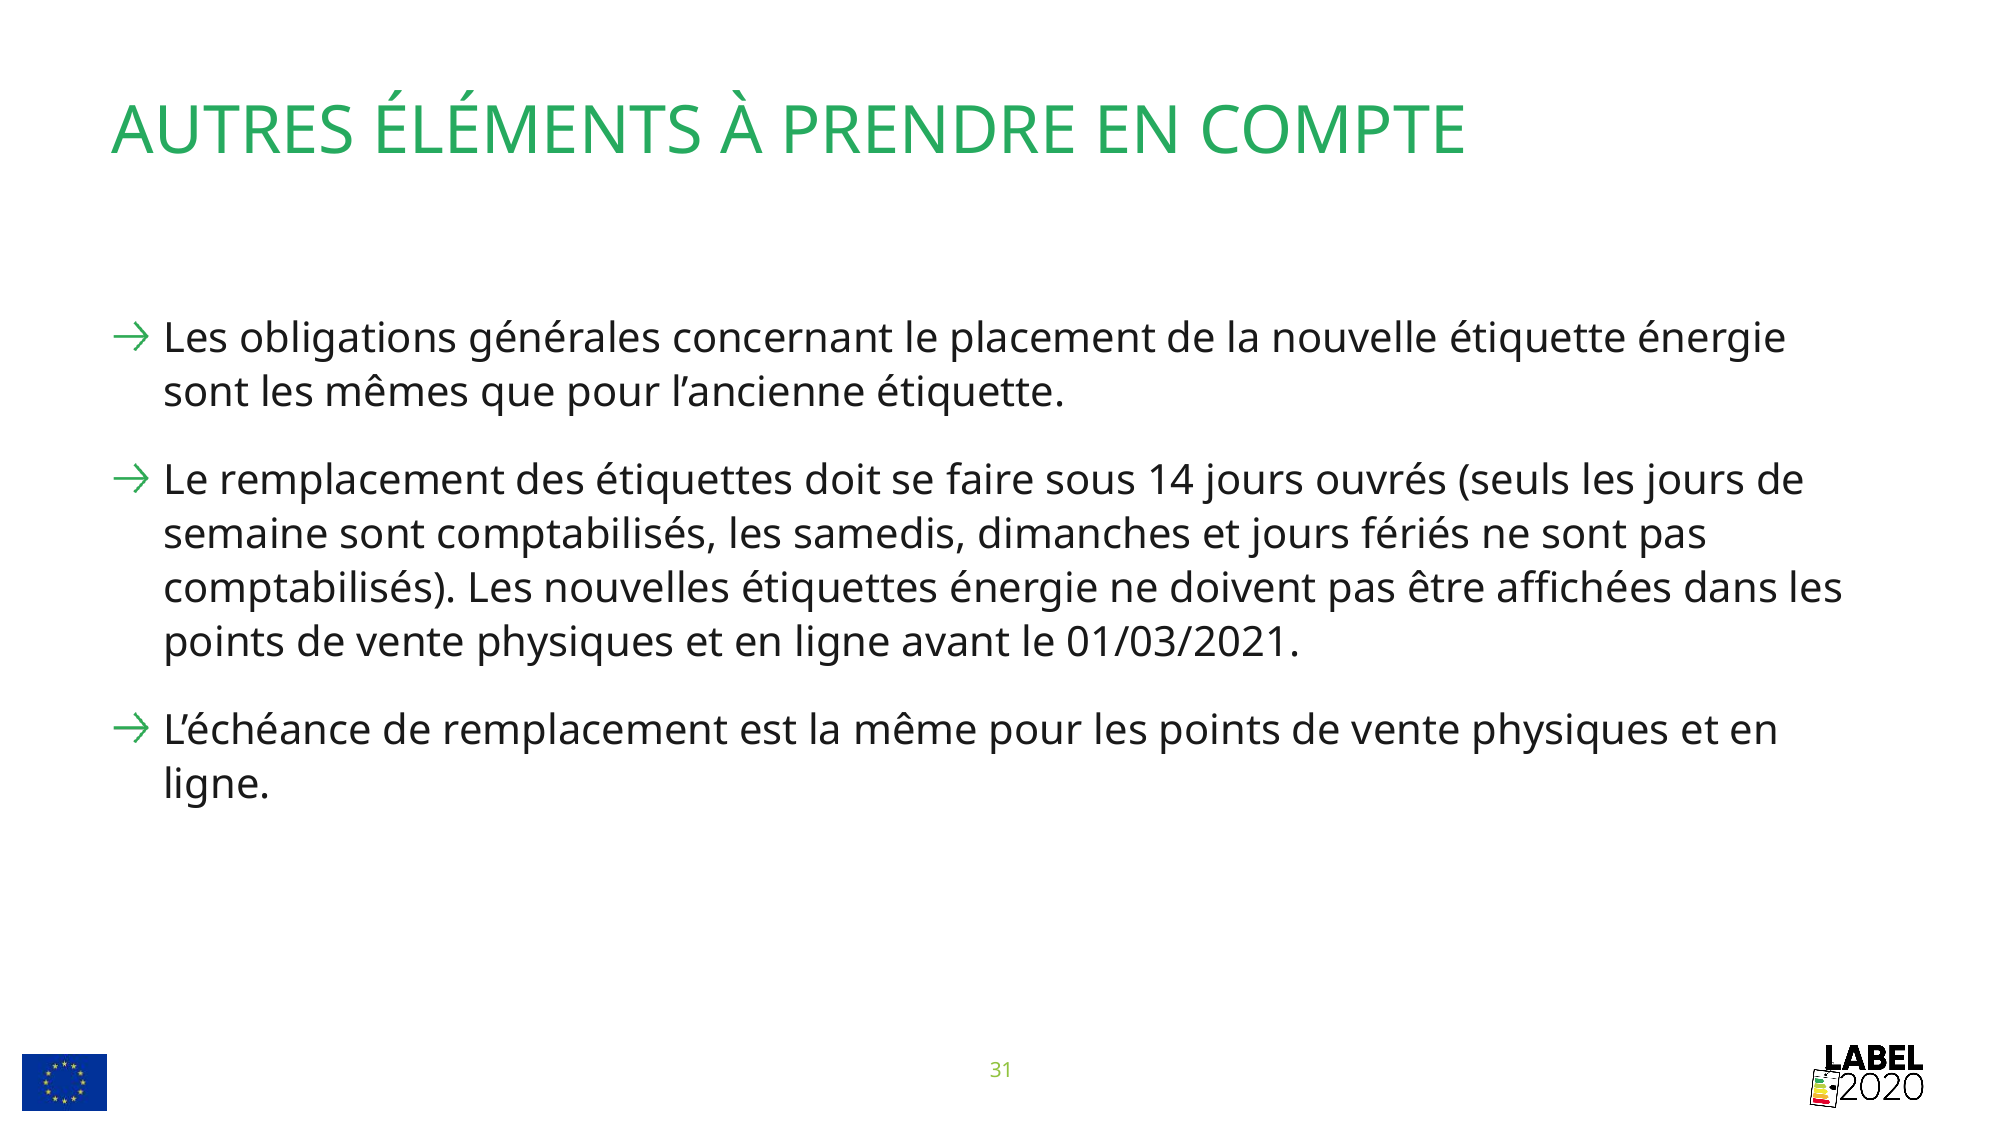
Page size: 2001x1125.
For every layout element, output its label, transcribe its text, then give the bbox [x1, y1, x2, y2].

picture [22, 1054, 107, 1111]
slide_number 31 [950, 1048, 1028, 1109]
picture [1809, 1045, 1924, 1108]
list Les obligations générales concernant le placement de la nouvelle étiquette énergie sont les mêmes que pour l’ancienne étiquette. Le remplacement des étiquettes doit se faire sous 14 jours ouvrés (seuls les jours de semaine sont comptabilisés, les samedis, dimanches et jours fériés ne sont pas comptabilisés). Les nouvelles étiquettes énergie ne doivent pas être affichées dans les points de vente physiques et en ligne avant le 01/03/2021. L’échéance de remplacement est la même pour les points de vente physiques et en ligne. [96, 299, 1899, 1014]
picture [113, 321, 149, 351]
title Autres éléments à prendre en compte [96, 88, 1899, 278]
picture [113, 463, 149, 493]
picture [113, 712, 149, 743]
